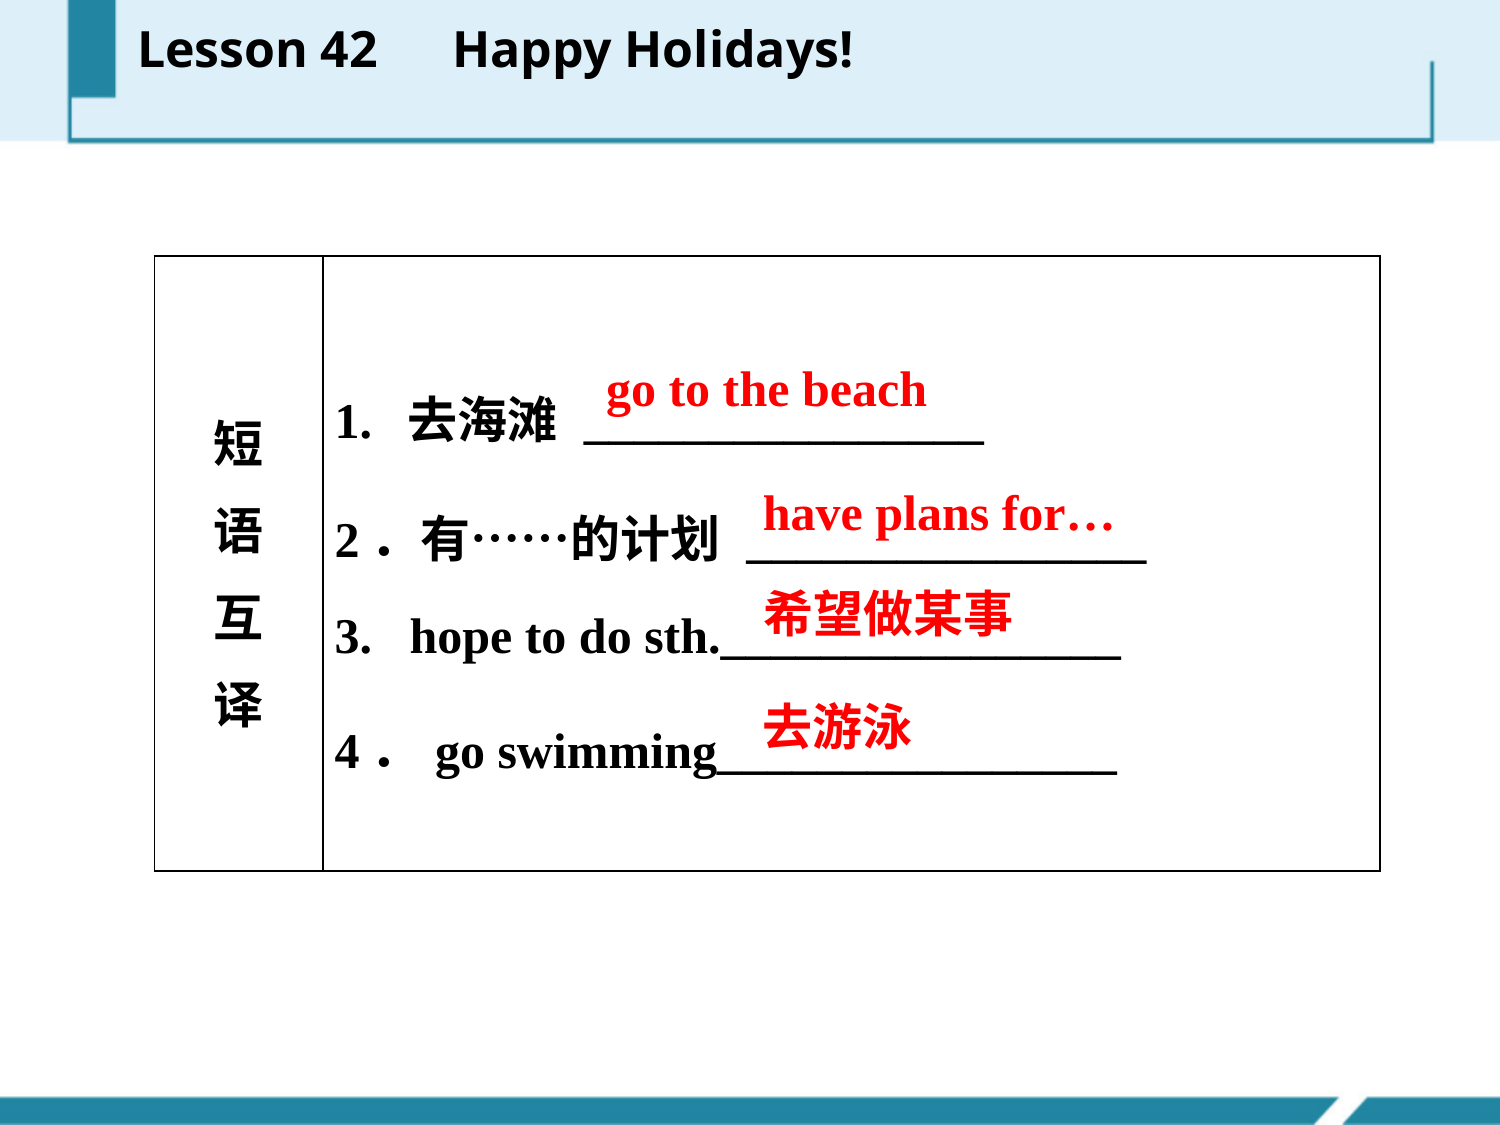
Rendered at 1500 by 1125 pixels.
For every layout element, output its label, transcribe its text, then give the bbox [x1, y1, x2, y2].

text_box go to the beach [591, 349, 942, 425]
text_box 希望做某事 [748, 575, 1029, 650]
picture [0, 0, 1500, 1125]
text_box have plans for… [748, 473, 1131, 549]
text_box Lesson 42 Happy Holidays! [122, 10, 869, 86]
table_header 1. 去海滩 ________________ 2．有……的计划 ________________ 3. hope to do sth.________________ 4．go swimming________________ [324, 257, 1379, 870]
table_header 短 语 互 译 [155, 257, 322, 870]
text_box 去游泳 [747, 687, 928, 763]
text_box [491, 477, 686, 537]
